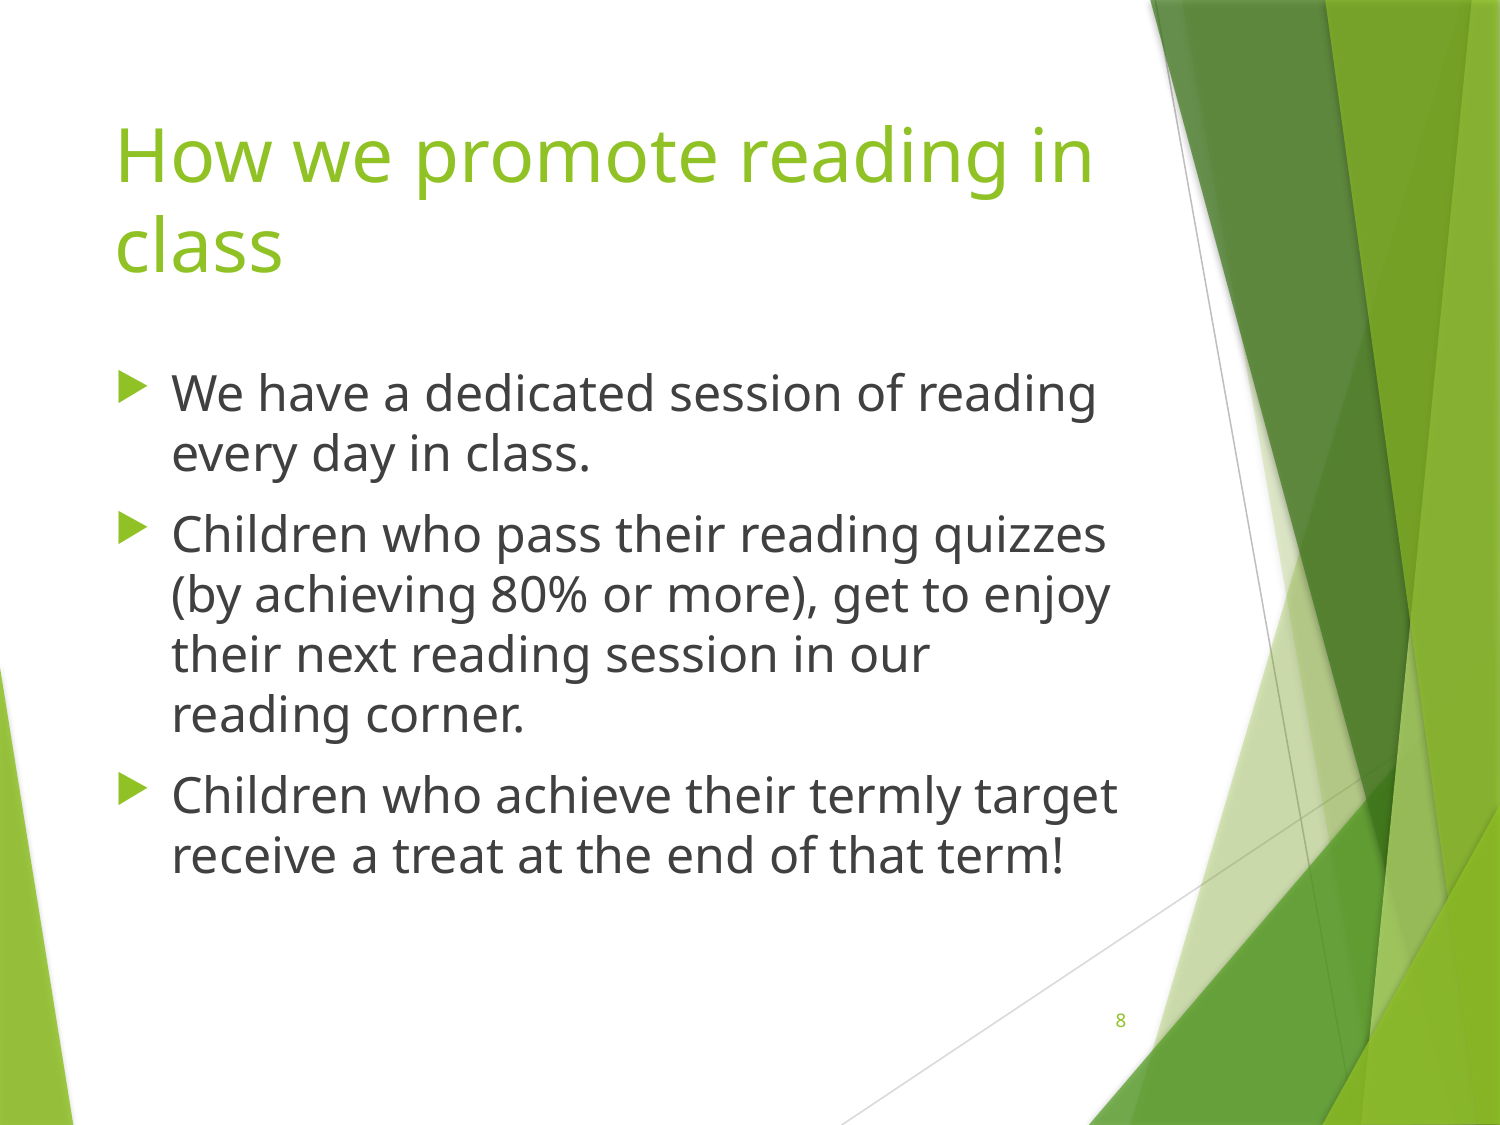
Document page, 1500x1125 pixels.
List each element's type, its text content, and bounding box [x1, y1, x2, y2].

slide_number 8 [1057, 991, 1142, 1051]
title How we promote reading in class [99, 99, 1142, 317]
list We have a dedicated session of reading every day in class. Children who pass their reading quizzes (by achieving 80% or more), get to enjoy their next reading session in our reading corner. Children who achieve their termly target receive a treat at the end of that term! [99, 354, 1142, 992]
